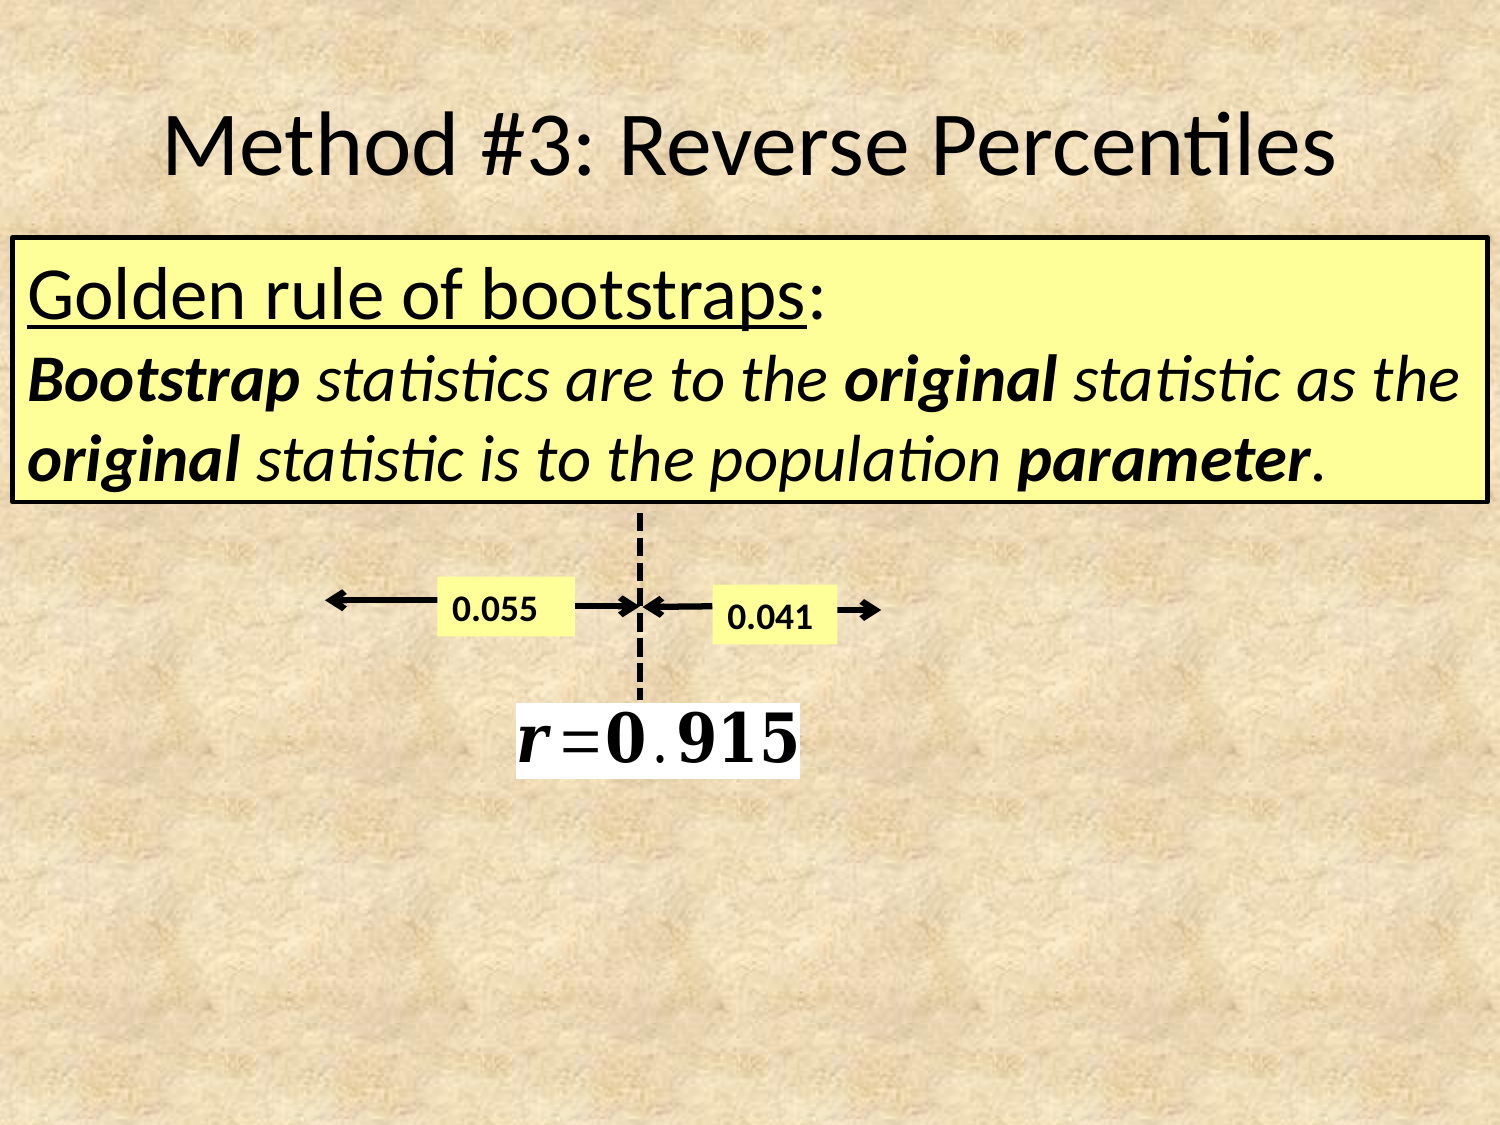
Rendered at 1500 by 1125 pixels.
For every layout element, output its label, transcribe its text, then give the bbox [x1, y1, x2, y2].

title Method #3: Reverse Percentiles [75, 45, 1425, 233]
picture [0, 0, 1500, 1125]
text_box Golden rule of bootstraps: Bootstrap statistics are to the original statistic as the original statistic is to the population parameter. [12, 237, 1488, 503]
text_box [324, 512, 882, 779]
